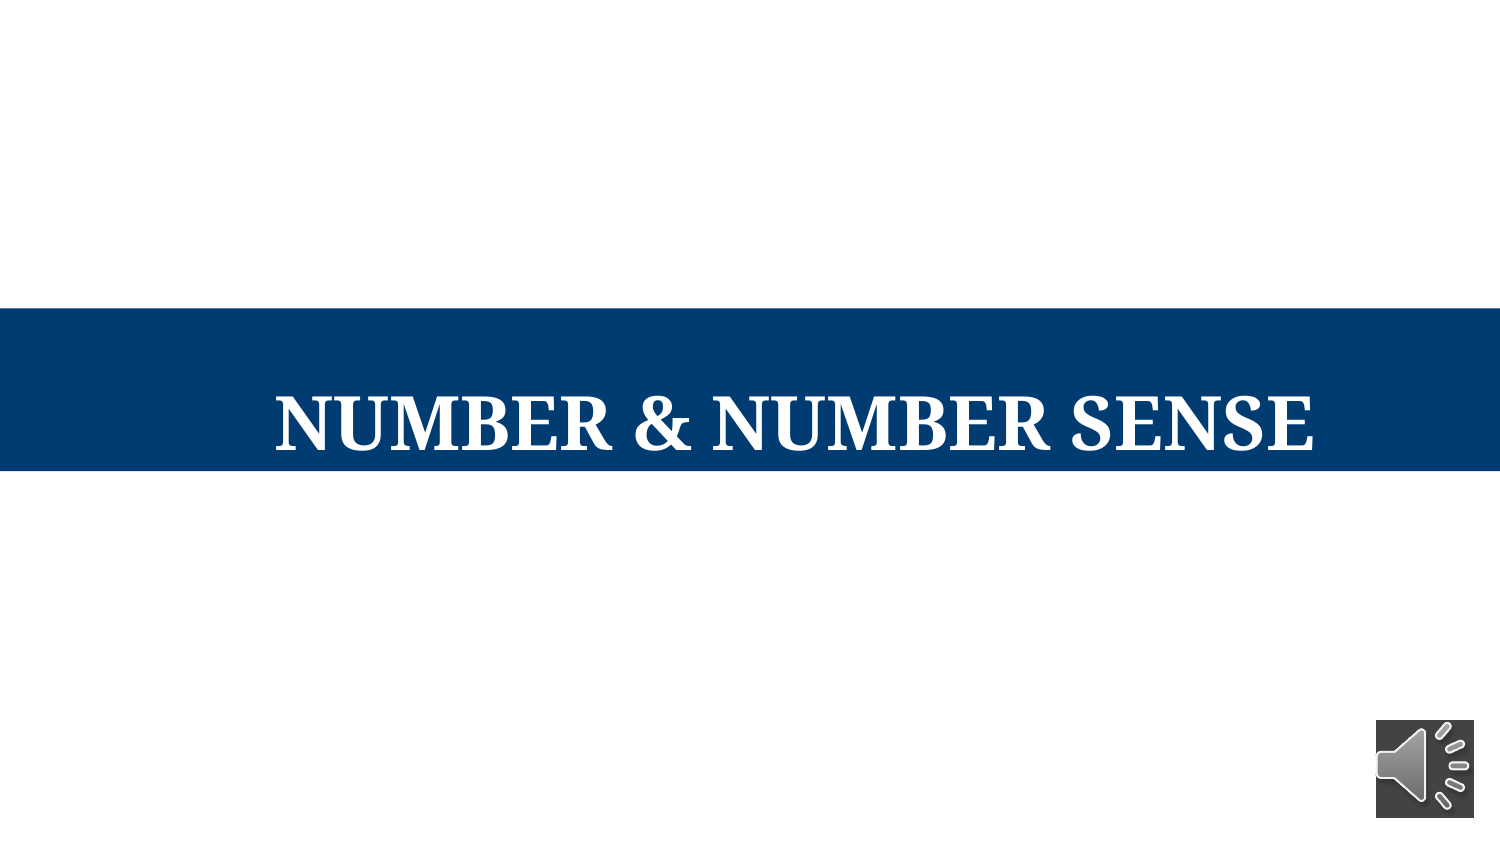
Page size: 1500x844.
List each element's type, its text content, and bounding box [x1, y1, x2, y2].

picture [1374, 718, 1476, 819]
title Number & Number Sense [0, 308, 1500, 472]
